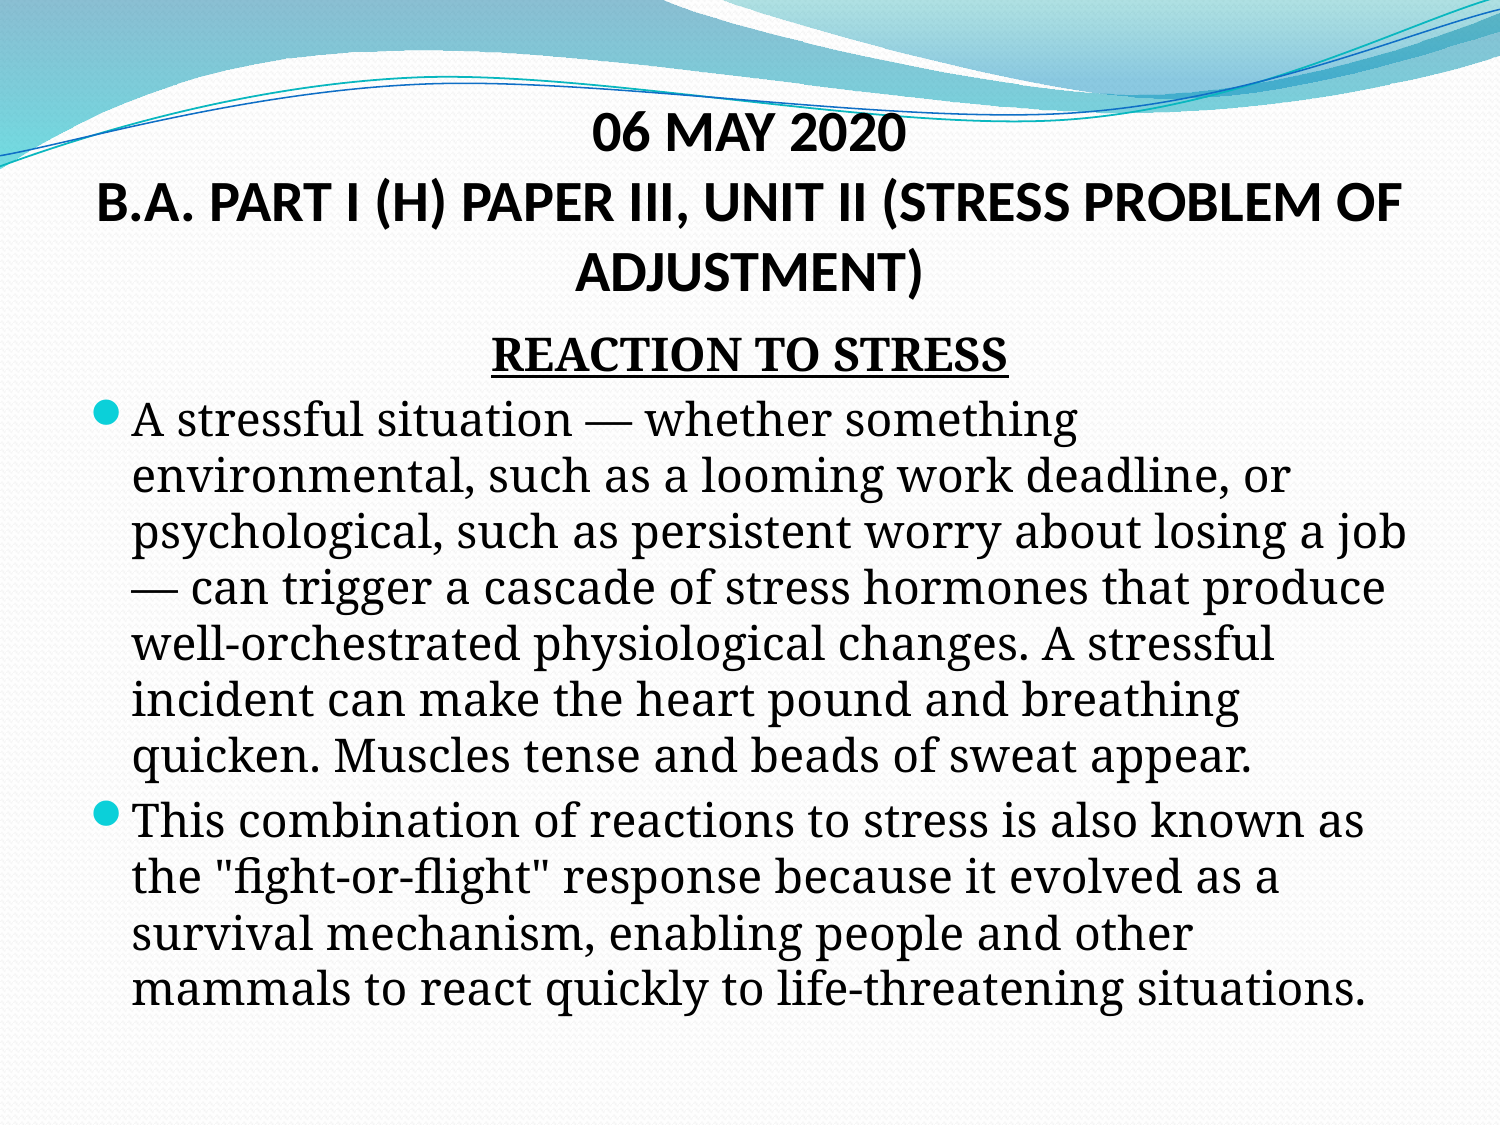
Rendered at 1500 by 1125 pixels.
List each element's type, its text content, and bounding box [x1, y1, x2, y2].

list REACTION TO STRESS A stressful situation — whether something environmental, such as a looming work deadline, or psychological, such as persistent worry about losing a job — can trigger a cascade of stress hormones that produce well-orchestrated physiological changes. A stressful incident can make the heart pound and breathing quicken. Muscles tense and beads of sweat appear. This combination of reactions to stress is also known as the "fight-or-flight" response because it evolved as a survival mechanism, enabling people and other mammals to react quickly to life-threatening situations. [75, 317, 1425, 1038]
title 06 MAY 2020 B.A. PART I (H) PAPER III, UNIT II (STRESS PROBLEM OF ADJUSTMENT) [75, 115, 1425, 303]
